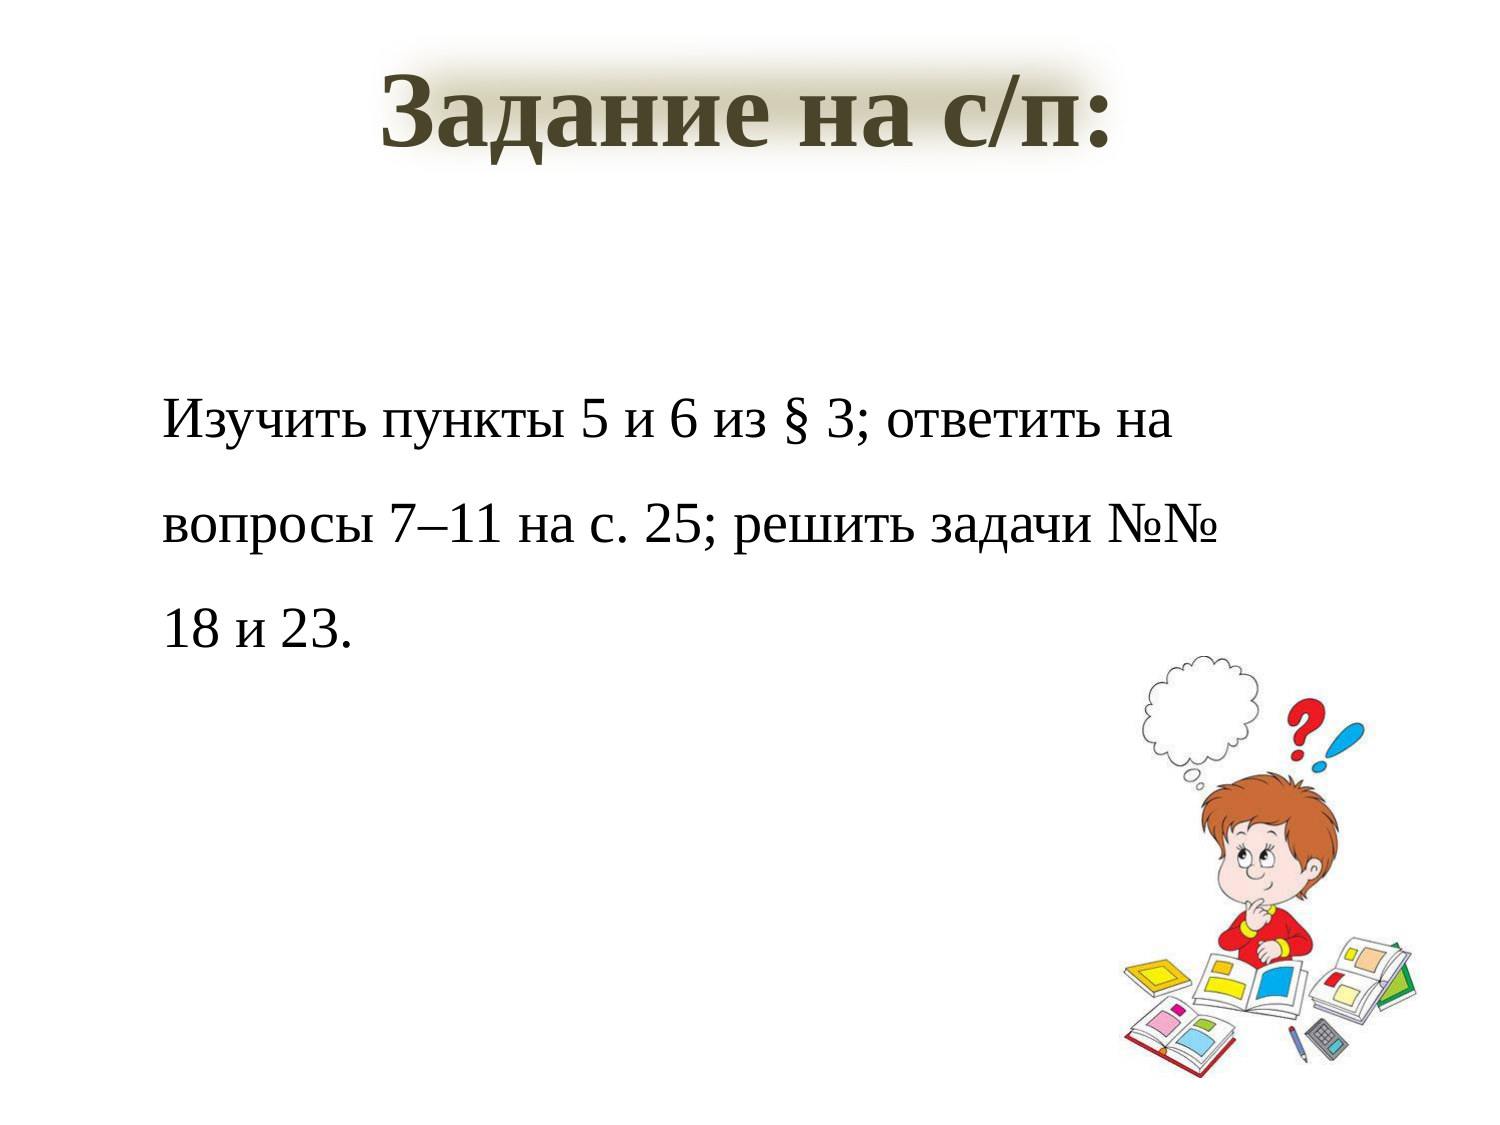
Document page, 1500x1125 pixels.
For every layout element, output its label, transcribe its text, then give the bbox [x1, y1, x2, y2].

picture [1119, 656, 1420, 1079]
text_box Изучить пункты 5 и 6 из § 3; ответить на вопросы 7–11 на с. 25; решить задачи №№ 18 и 23. [147, 336, 1256, 667]
